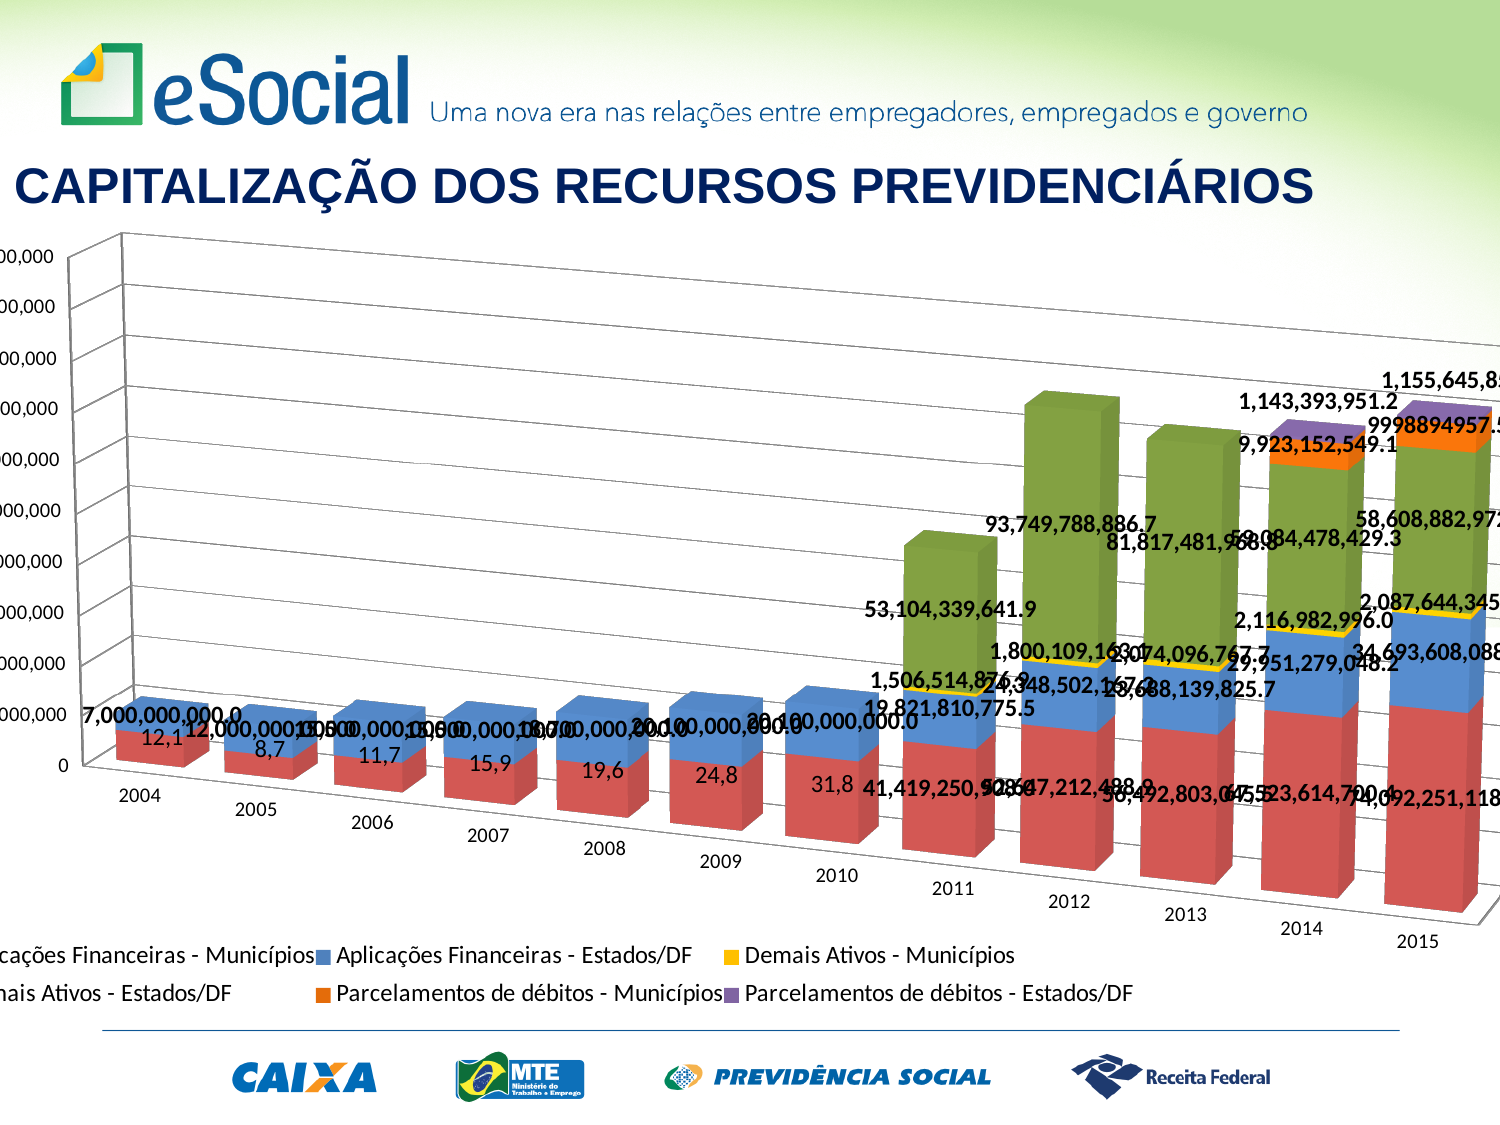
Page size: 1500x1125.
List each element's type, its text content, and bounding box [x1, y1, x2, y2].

picture [0, 0, 1500, 208]
picture [0, 1024, 1500, 1125]
text_box CAPITALIZAÇÃO DOS RECURSOS PREVIDENCIÁRIOS [0, 145, 1447, 208]
chart [0, 208, 1500, 1024]
